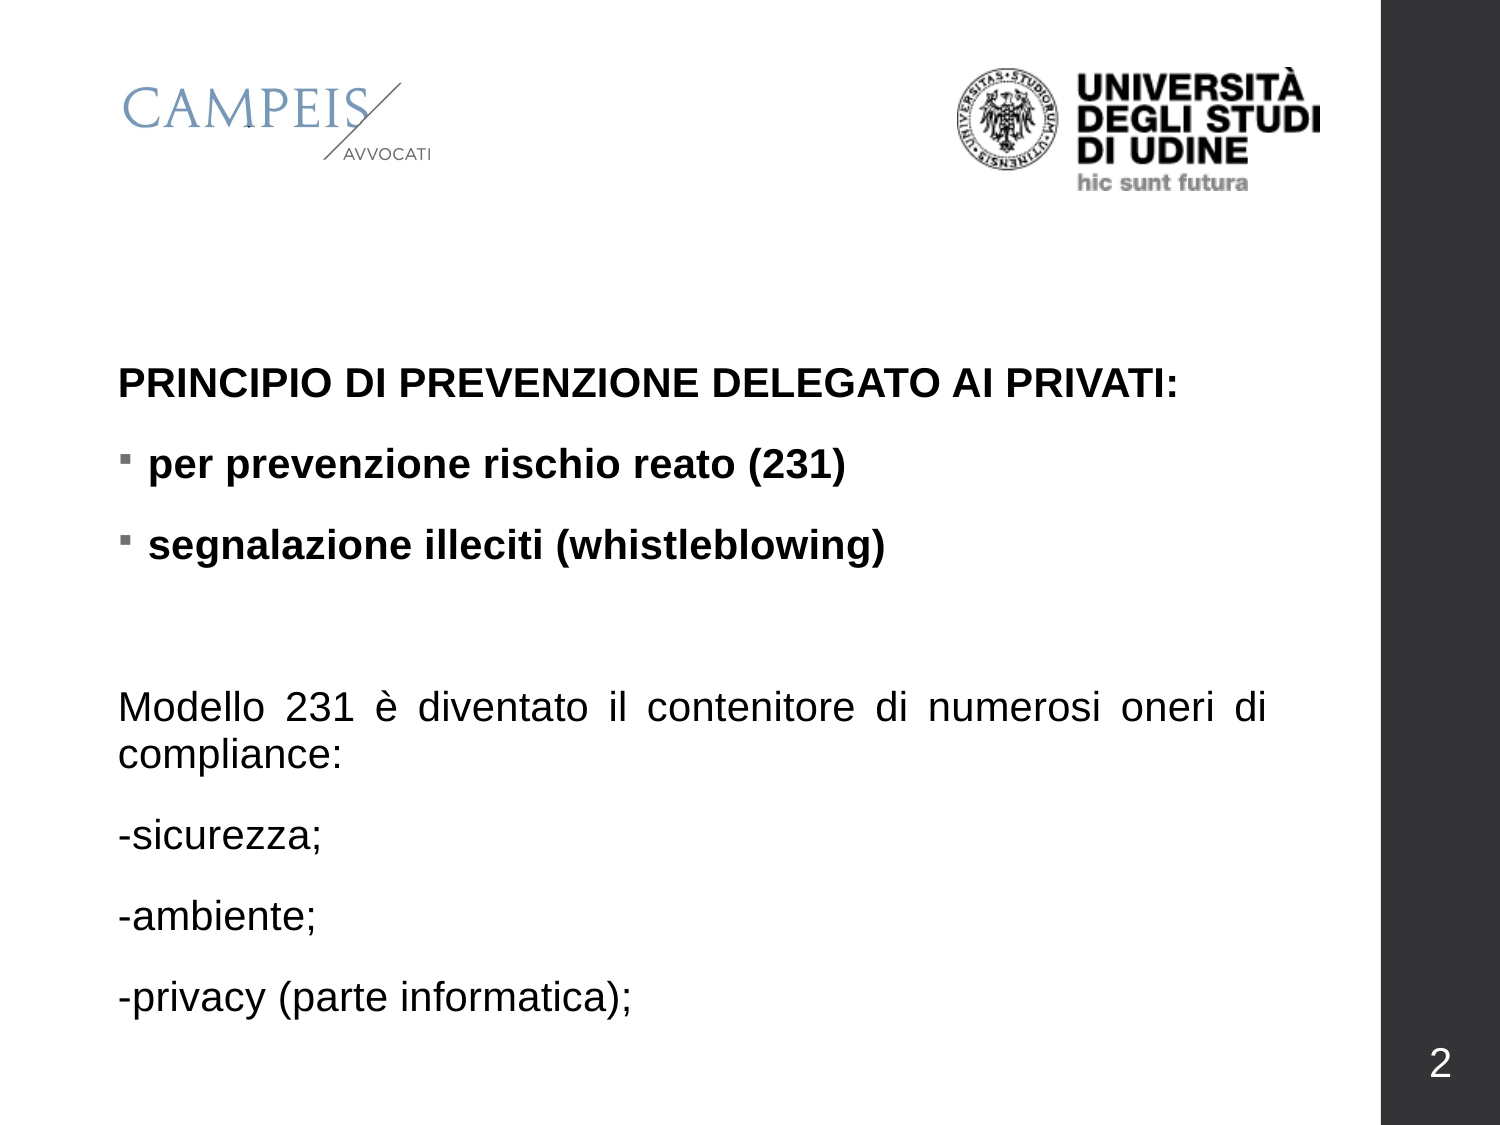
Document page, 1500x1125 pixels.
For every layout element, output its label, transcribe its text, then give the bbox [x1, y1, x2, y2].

slide_number 2 [1384, 1012, 1498, 1110]
picture [956, 66, 1320, 191]
list PRINCIPIO DI PREVENZIONE DELEGATO AI PRIVATI: per prevenzione rischio reato (231) segnalazione illeciti (whistleblowing) Modello 231 è diventato il contenitore di numerosi oneri di compliance: -sicurezza; -ambiente; -privacy (parte informatica); [102, 241, 1284, 1069]
picture [102, 54, 455, 191]
